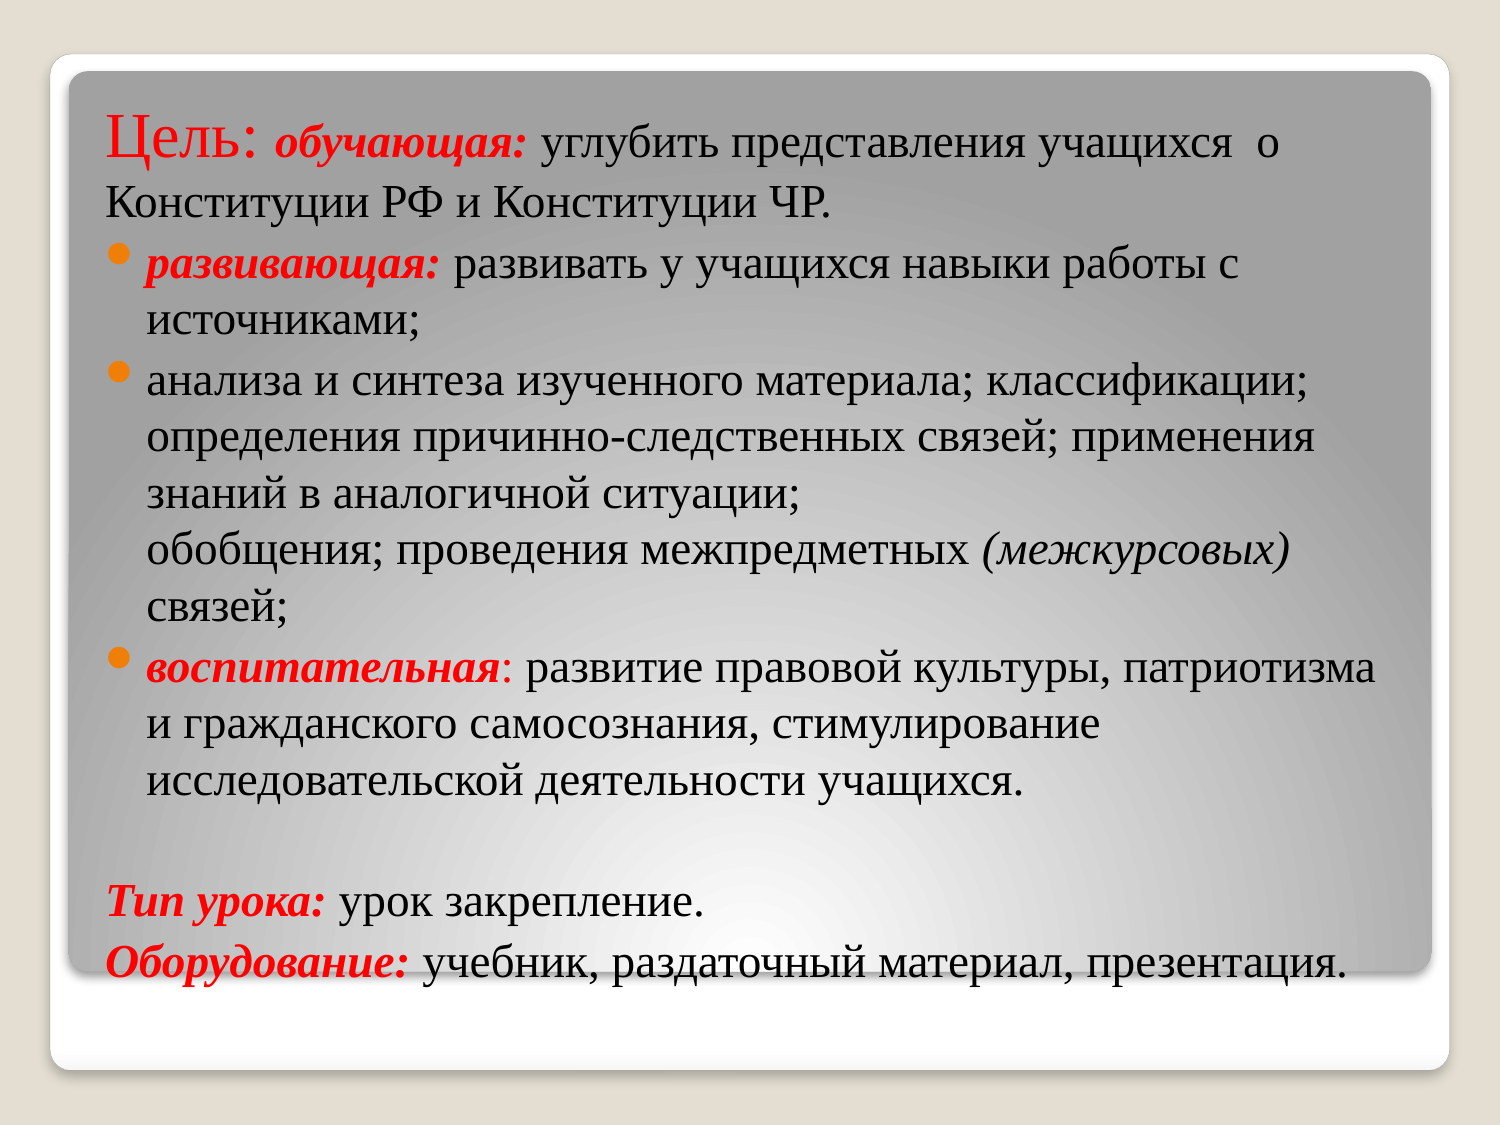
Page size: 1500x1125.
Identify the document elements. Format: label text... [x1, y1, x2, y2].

list Цель: обучающая: углубить представления учащихся о Конституции РФ и Конституции ЧР. развивающая: развивать у учащихся навыки работы с источниками; анализа и синтеза изученного материала; классификации; определения причинно-следственных связей; применения знаний в аналогичной ситуации; обобщения; проведения межпредметных (межкурсовых) связей; воспитательная: развитие правовой культуры, патриотизма и гражданского самосознания, стимулирование исследовательской деятельности учащихся. Тип урока: урок закрепление. Оборудование: учебник, раздаточный материал, презентация. [75, 78, 1425, 1005]
